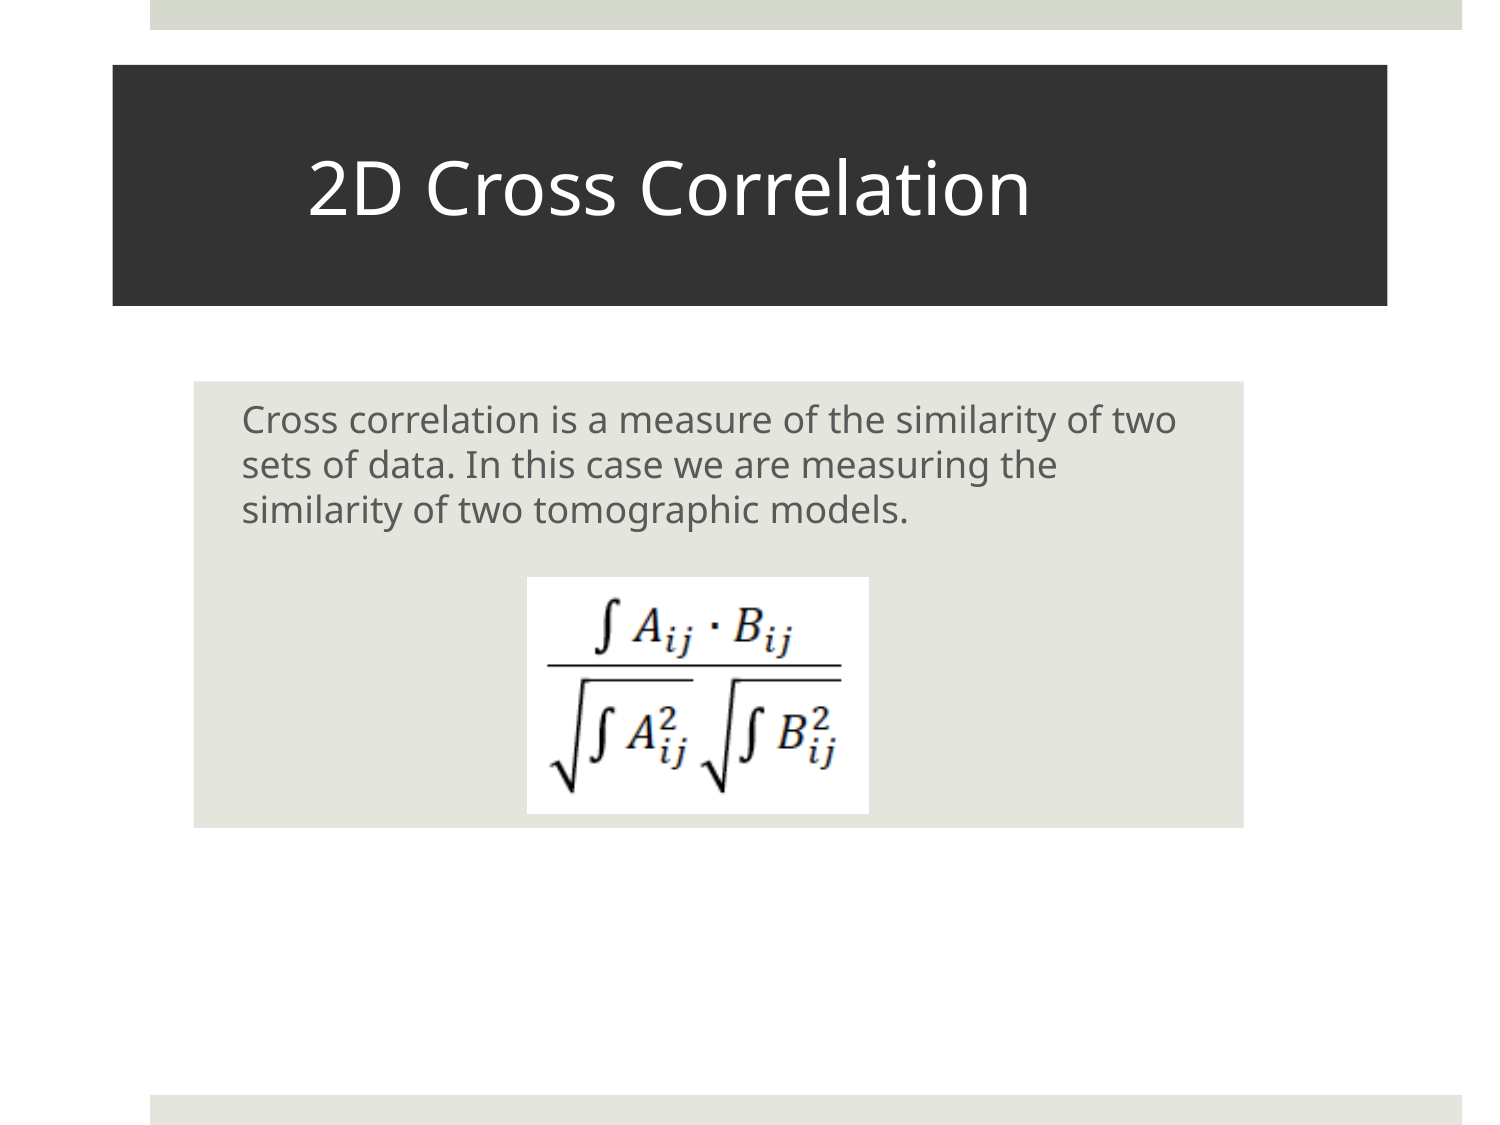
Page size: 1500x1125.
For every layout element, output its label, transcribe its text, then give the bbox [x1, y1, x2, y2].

picture [526, 577, 870, 814]
subtitle Cross correlation is a measure of the similarity of two sets of data. In this case we are measuring the similarity of two tomographic models. [193, 381, 1244, 828]
title 2D Cross Correlation [112, 64, 1388, 306]
